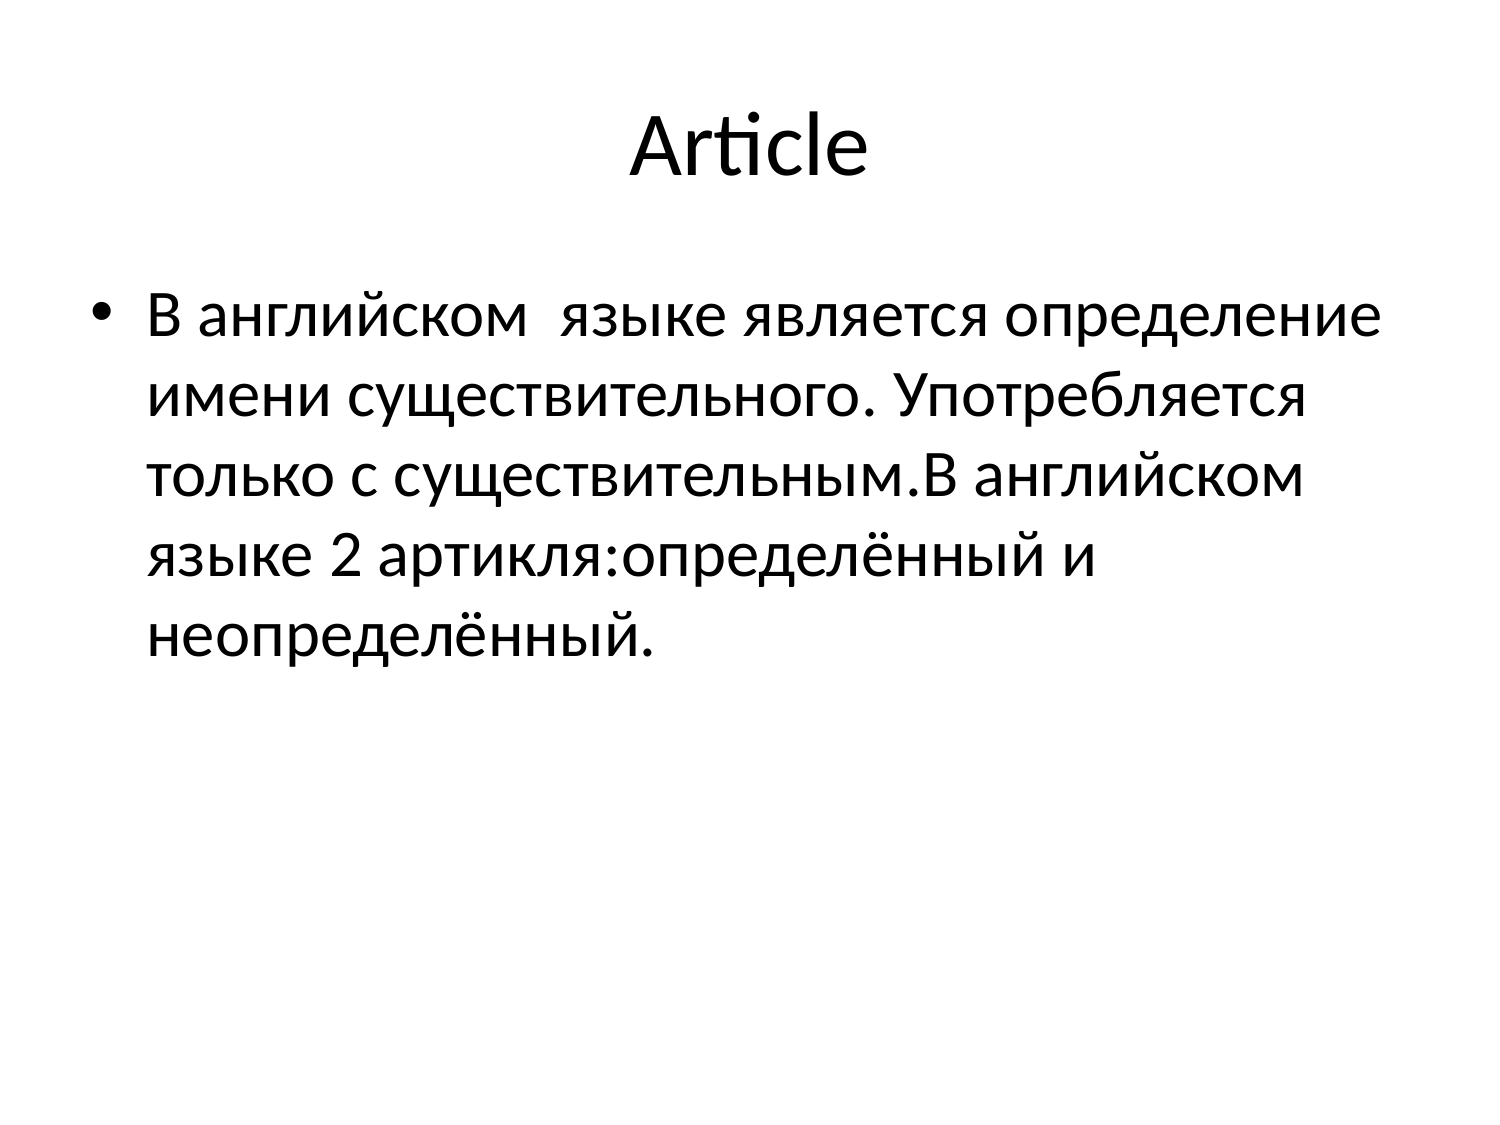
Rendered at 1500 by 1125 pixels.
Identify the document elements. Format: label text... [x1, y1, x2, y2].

title Article [75, 45, 1425, 233]
list В английском языке является определение имени существительного. Употребляется только с существительным.В английском языке 2 артикля:определённый и неопределённый. [75, 262, 1425, 1005]
